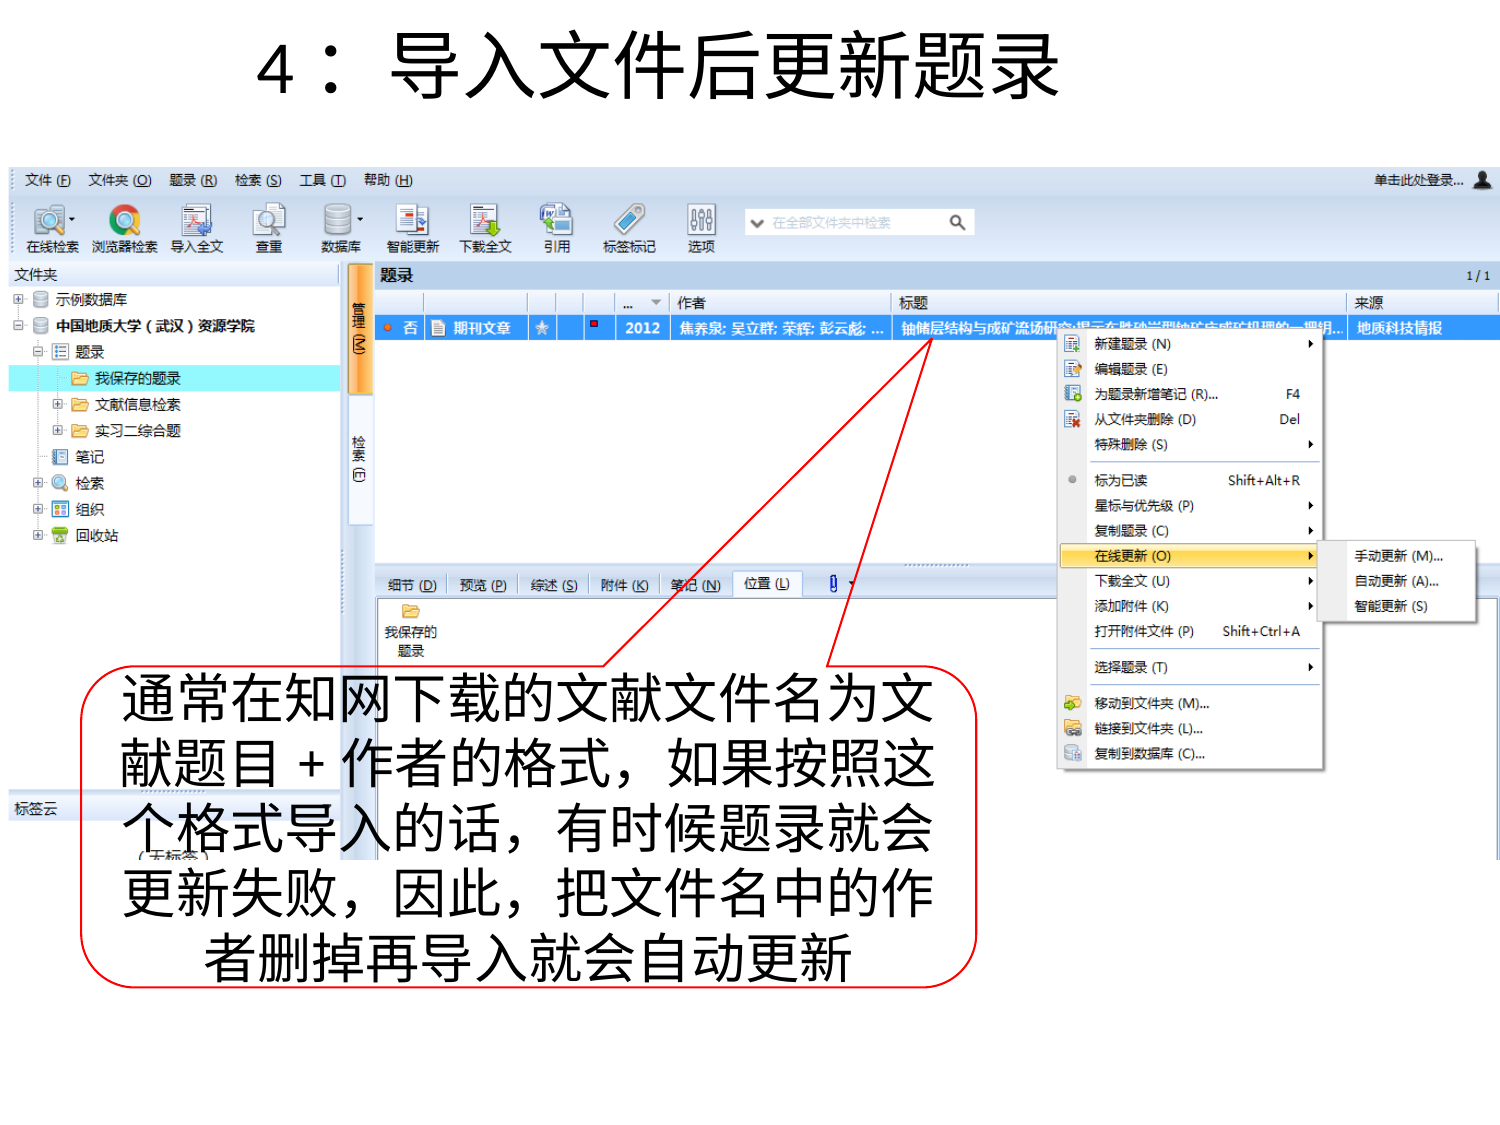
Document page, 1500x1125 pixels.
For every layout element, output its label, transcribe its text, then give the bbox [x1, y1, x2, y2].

text_box 4：导入文件后更新题录 [241, 11, 1077, 117]
picture [8, 167, 1500, 860]
text_box 通常在知网下载的文献文件名为文献题目+作者的格式，如果按照这个格式导入的话，有时候题录就会更新失败，因此，把文件名中的作者删掉再导入就会自动更新 [80, 860, 978, 989]
